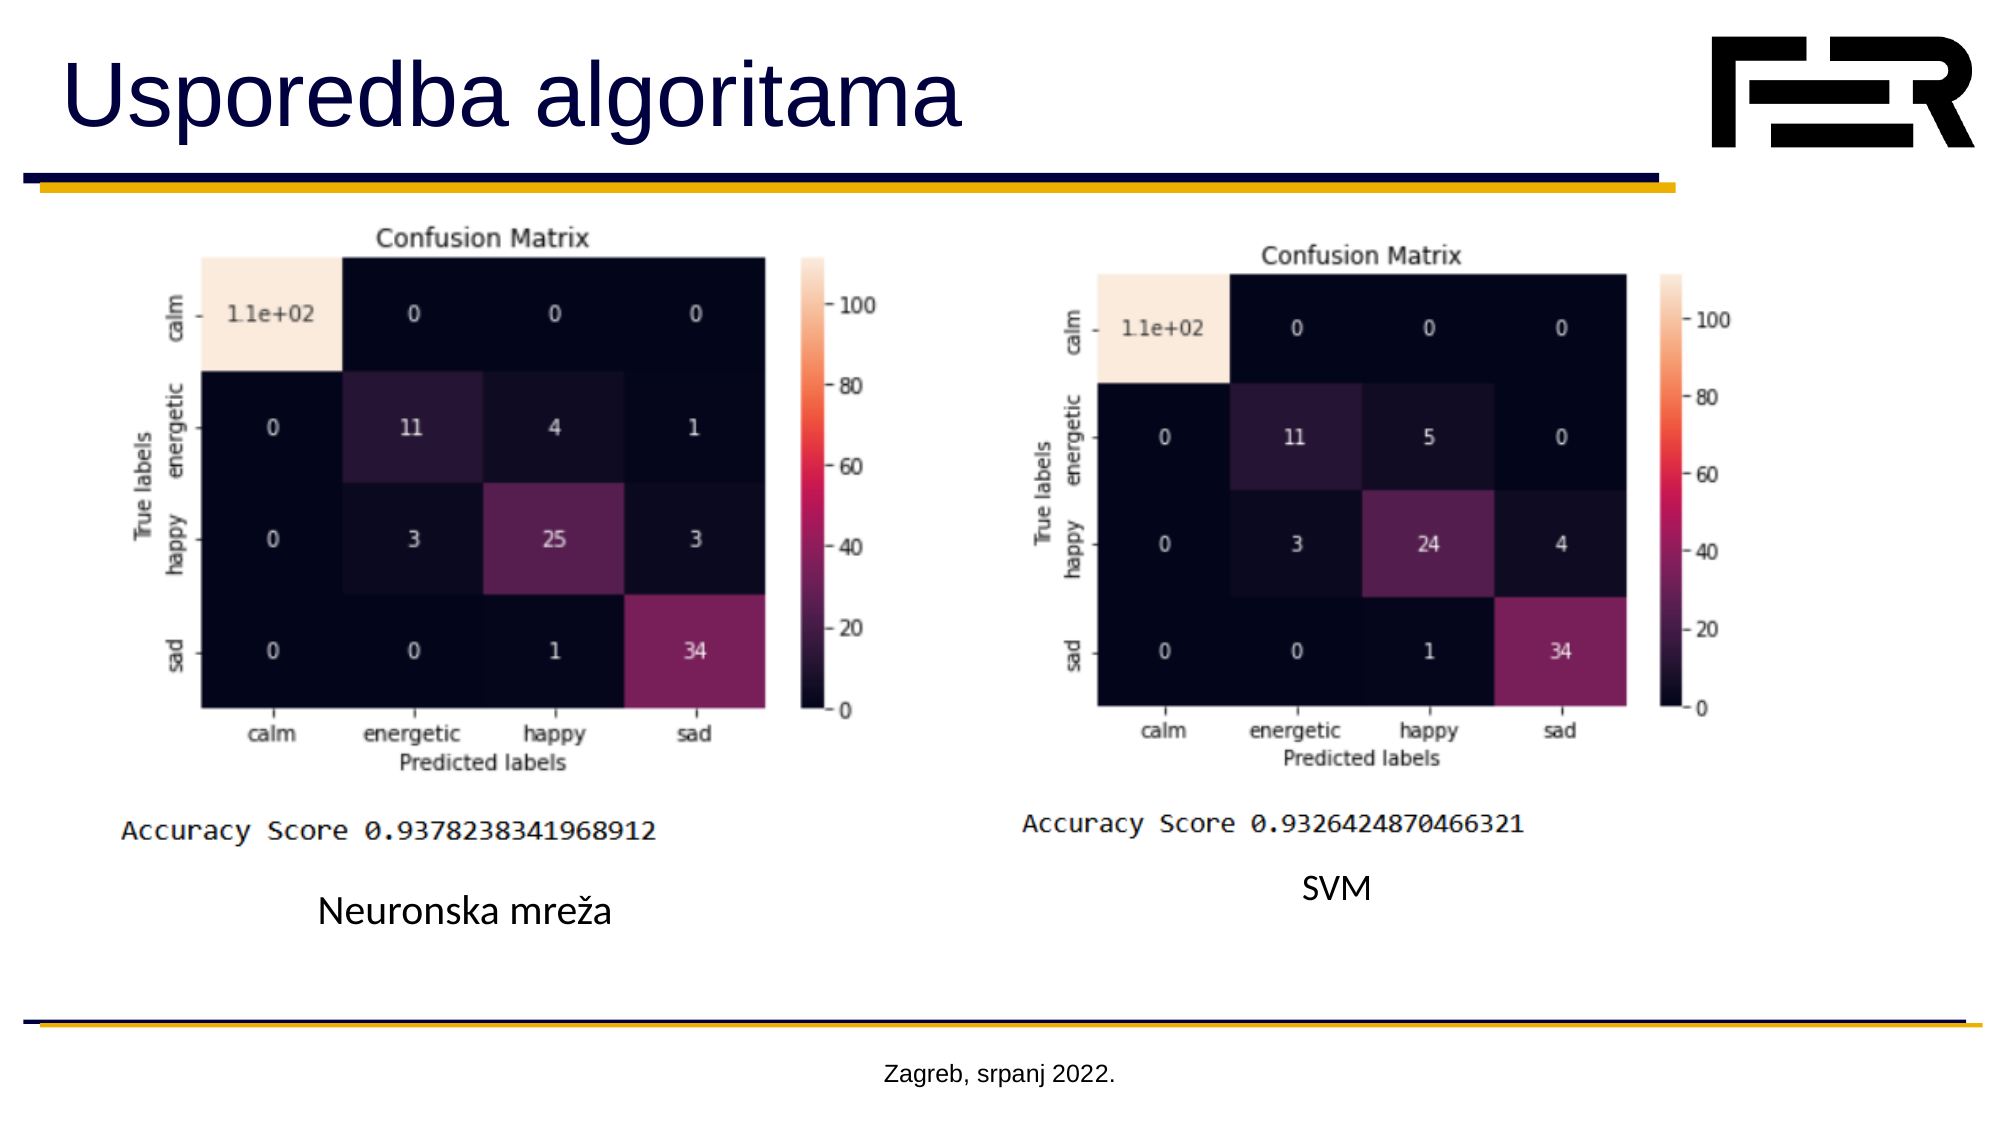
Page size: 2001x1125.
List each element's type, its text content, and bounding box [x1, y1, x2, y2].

text_box SVM [1287, 856, 1388, 916]
picture [1708, 33, 1977, 153]
footer Zagreb, srpanj 2022. [662, 1042, 1338, 1103]
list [88, 209, 906, 878]
picture [977, 234, 1758, 853]
text_box Neuronska mreža [302, 878, 692, 941]
title Usporedba algoritama [46, 22, 1660, 171]
